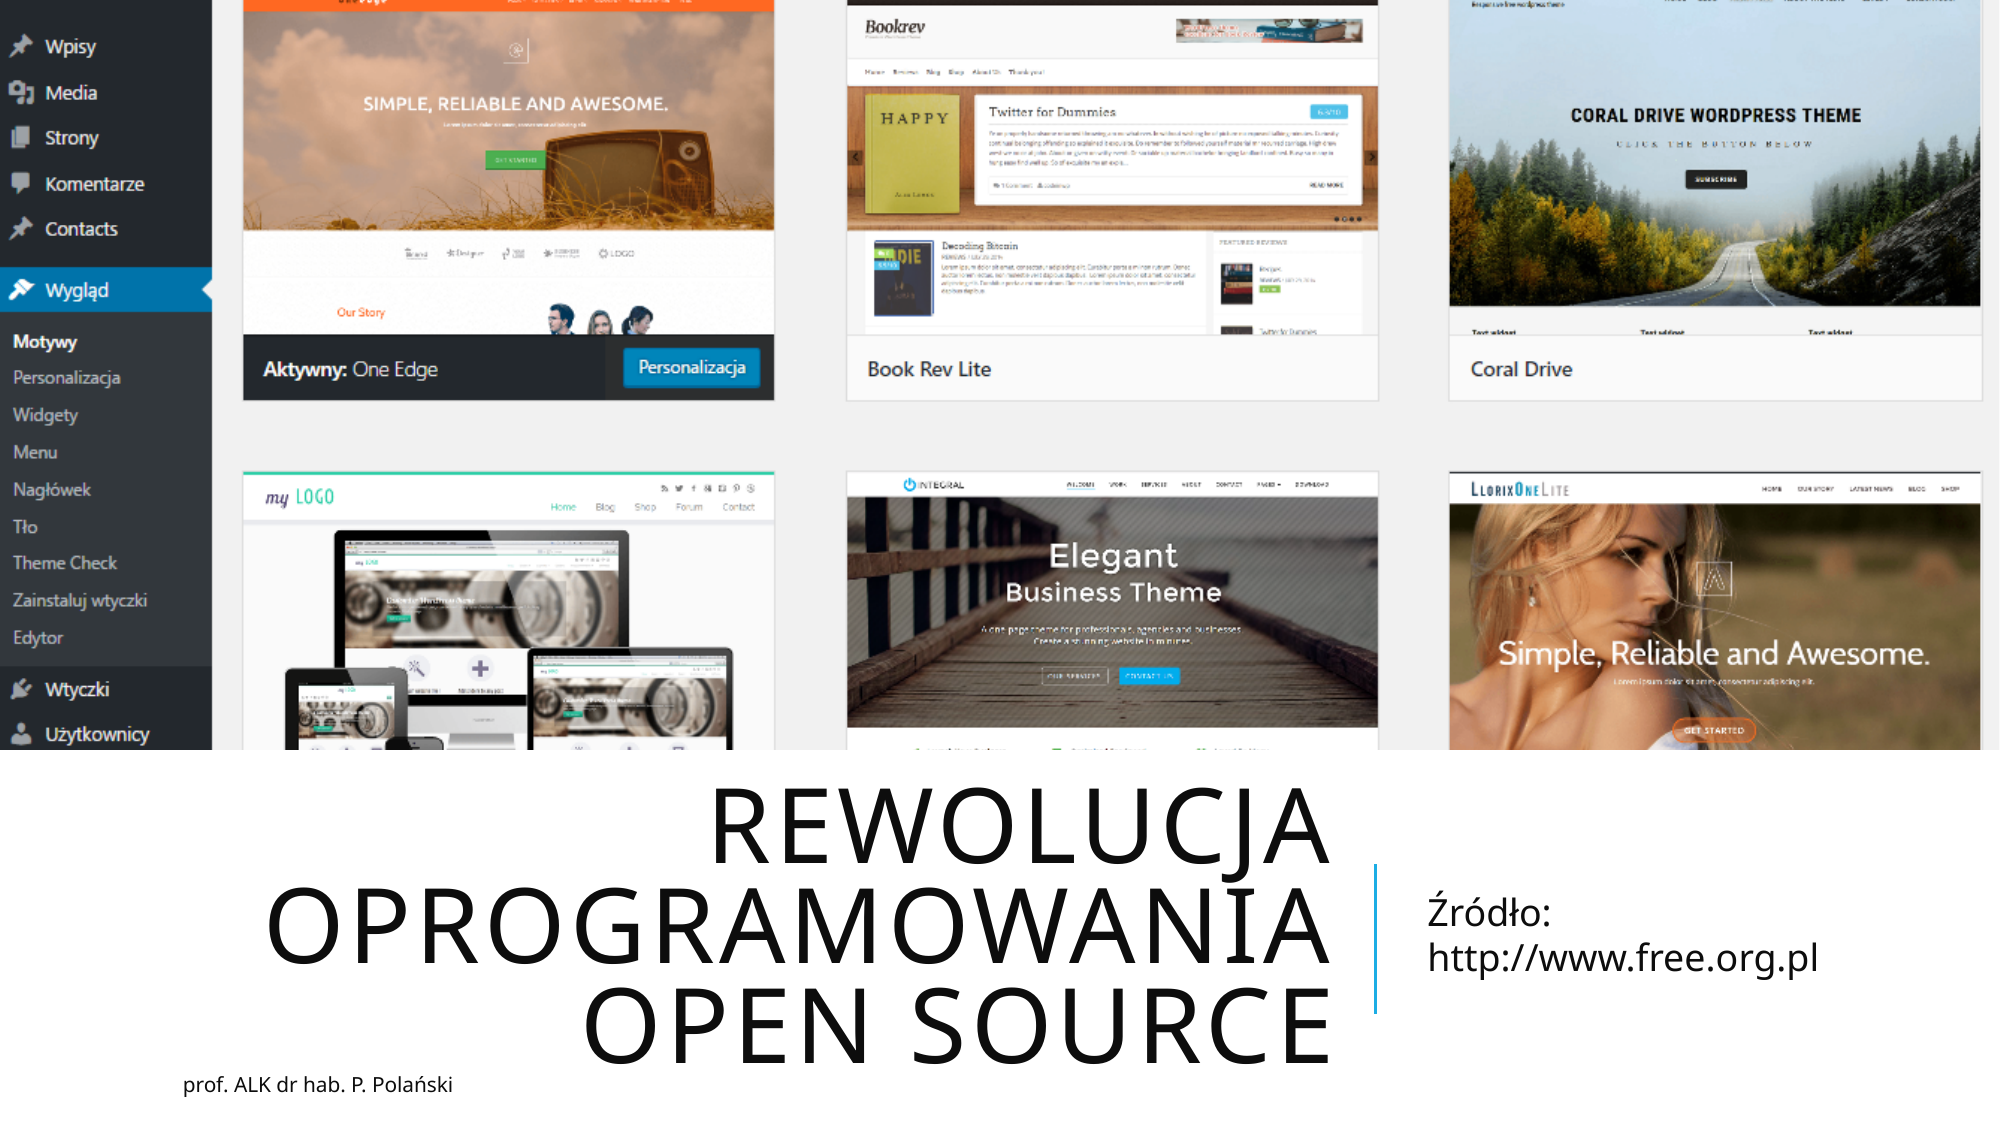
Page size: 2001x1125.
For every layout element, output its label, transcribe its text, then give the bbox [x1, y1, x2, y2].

picture [0, 0, 2000, 751]
slide_number prof. ALK dr hab. P. Polański [168, 1061, 522, 1107]
picture [46, 282, 108, 301]
picture [9, 279, 34, 300]
title Rewolucja oprogramowania open source [75, 813, 1350, 1054]
list Źródło: http://www.free.org.pl [1412, 760, 1938, 1125]
